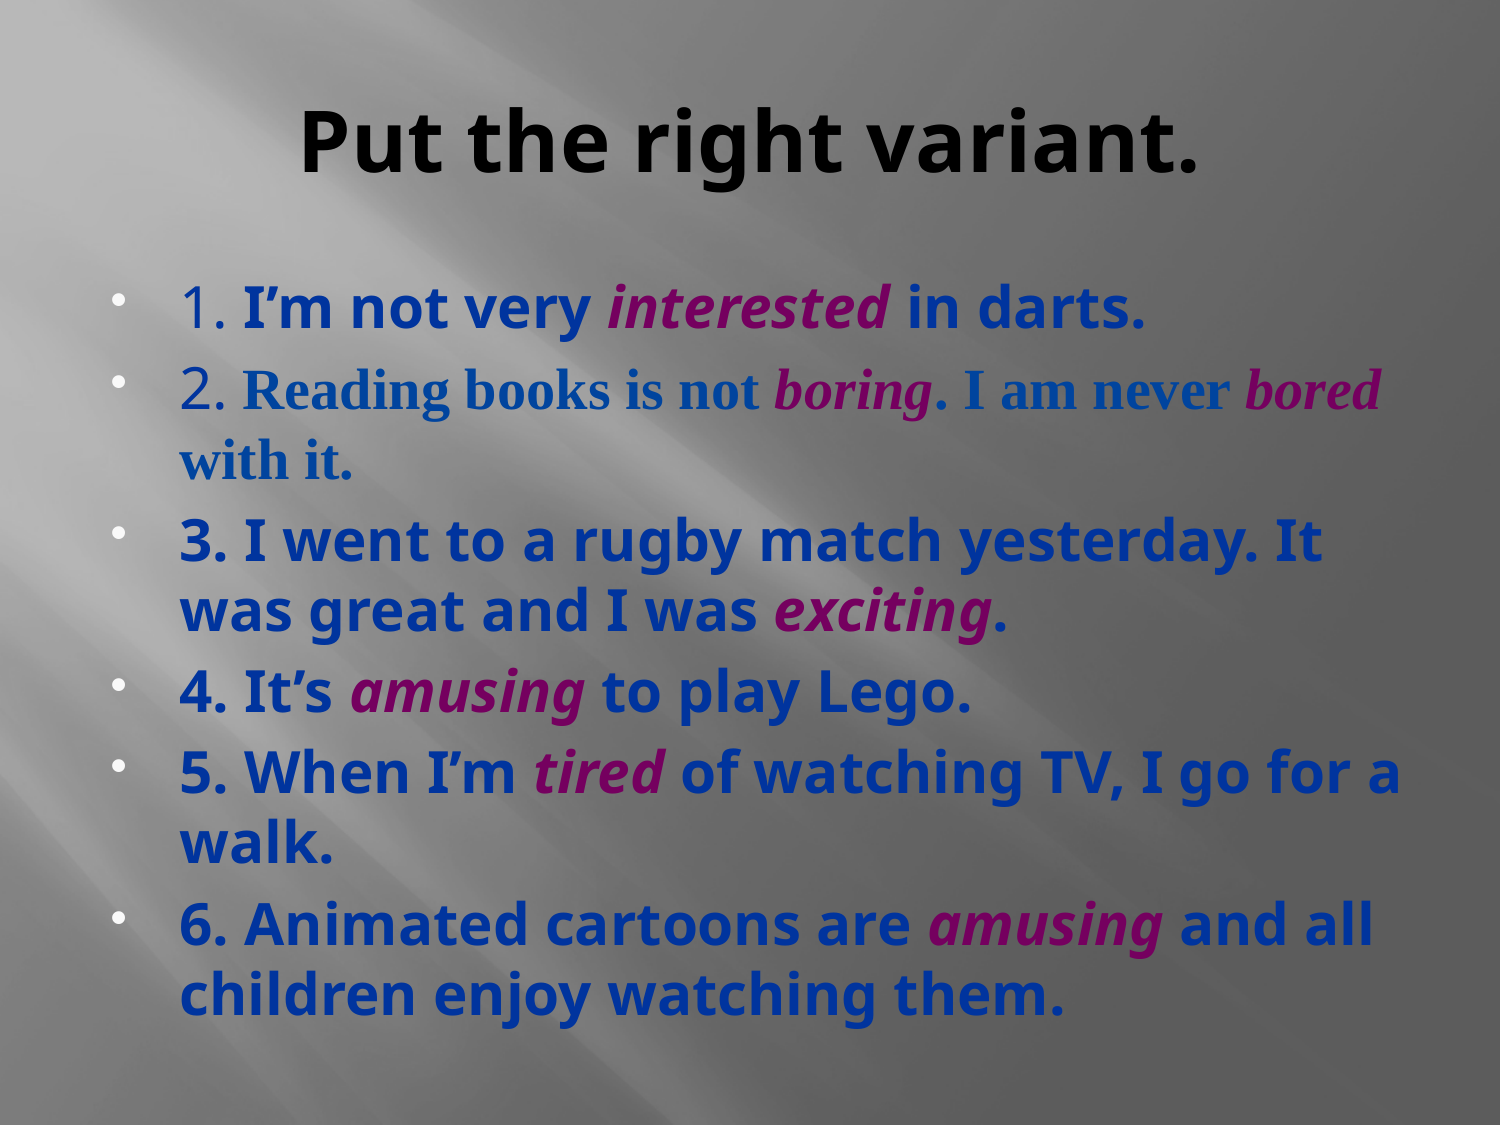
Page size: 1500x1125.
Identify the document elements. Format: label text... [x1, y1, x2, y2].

title Put the right variant. [75, 45, 1425, 233]
list 1. I’m not very interested in darts. 2. Reading books is not boring. I am never bored with it. 3. I went to a rugby match yesterday. It was great and I was exciting. 4. It’s amusing to play Lego. 5. When I’m tired of watching TV, I go for a walk. 6. Animated cartoons are amusing and all children enjoy watching them. [75, 262, 1425, 1035]
